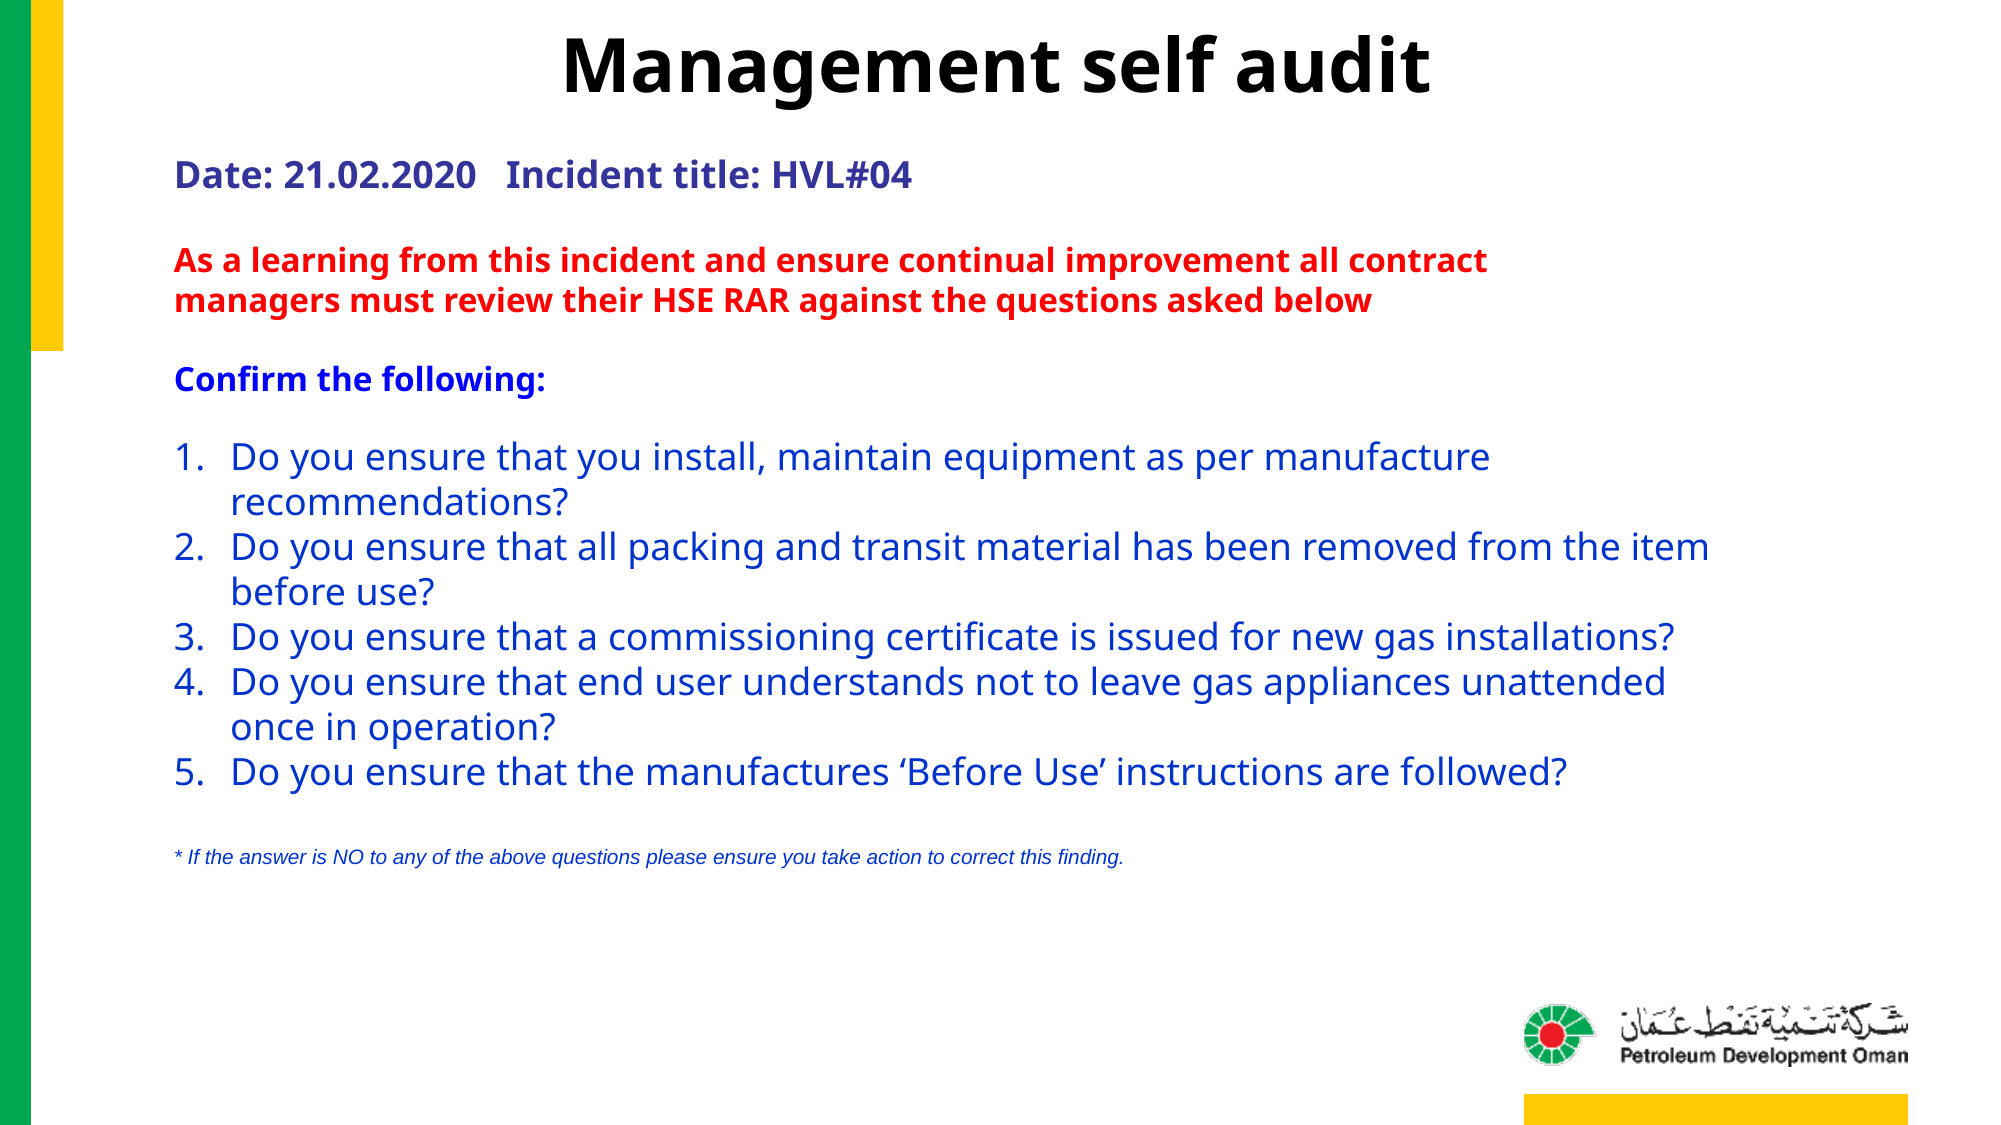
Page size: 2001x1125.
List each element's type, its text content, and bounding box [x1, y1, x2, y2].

text_box Date: 21.02.2020 Incident title: HVL#04 [159, 143, 1152, 204]
text_box Management self audit [427, 9, 1585, 115]
picture [1523, 1003, 1908, 1067]
text_box As a learning from this incident and ensure continual improvement all contract managers must review their HSE RAR against the questions asked below Confirm the following: Do you ensure that you install, maintain equipment as per manufacture recommendations? Do you ensure that all packing and transit material has been removed from the item before use? Do you ensure that a commissioning certificate is issued for new gas installations? Do you ensure that end user understands not to leave gas appliances unattended once in operation? Do you ensure that the manufactures ‘Before Use’ instructions are followed? * If the answer is NO to any of the above questions please ensure you take action to correct this finding. [159, 231, 1776, 1036]
